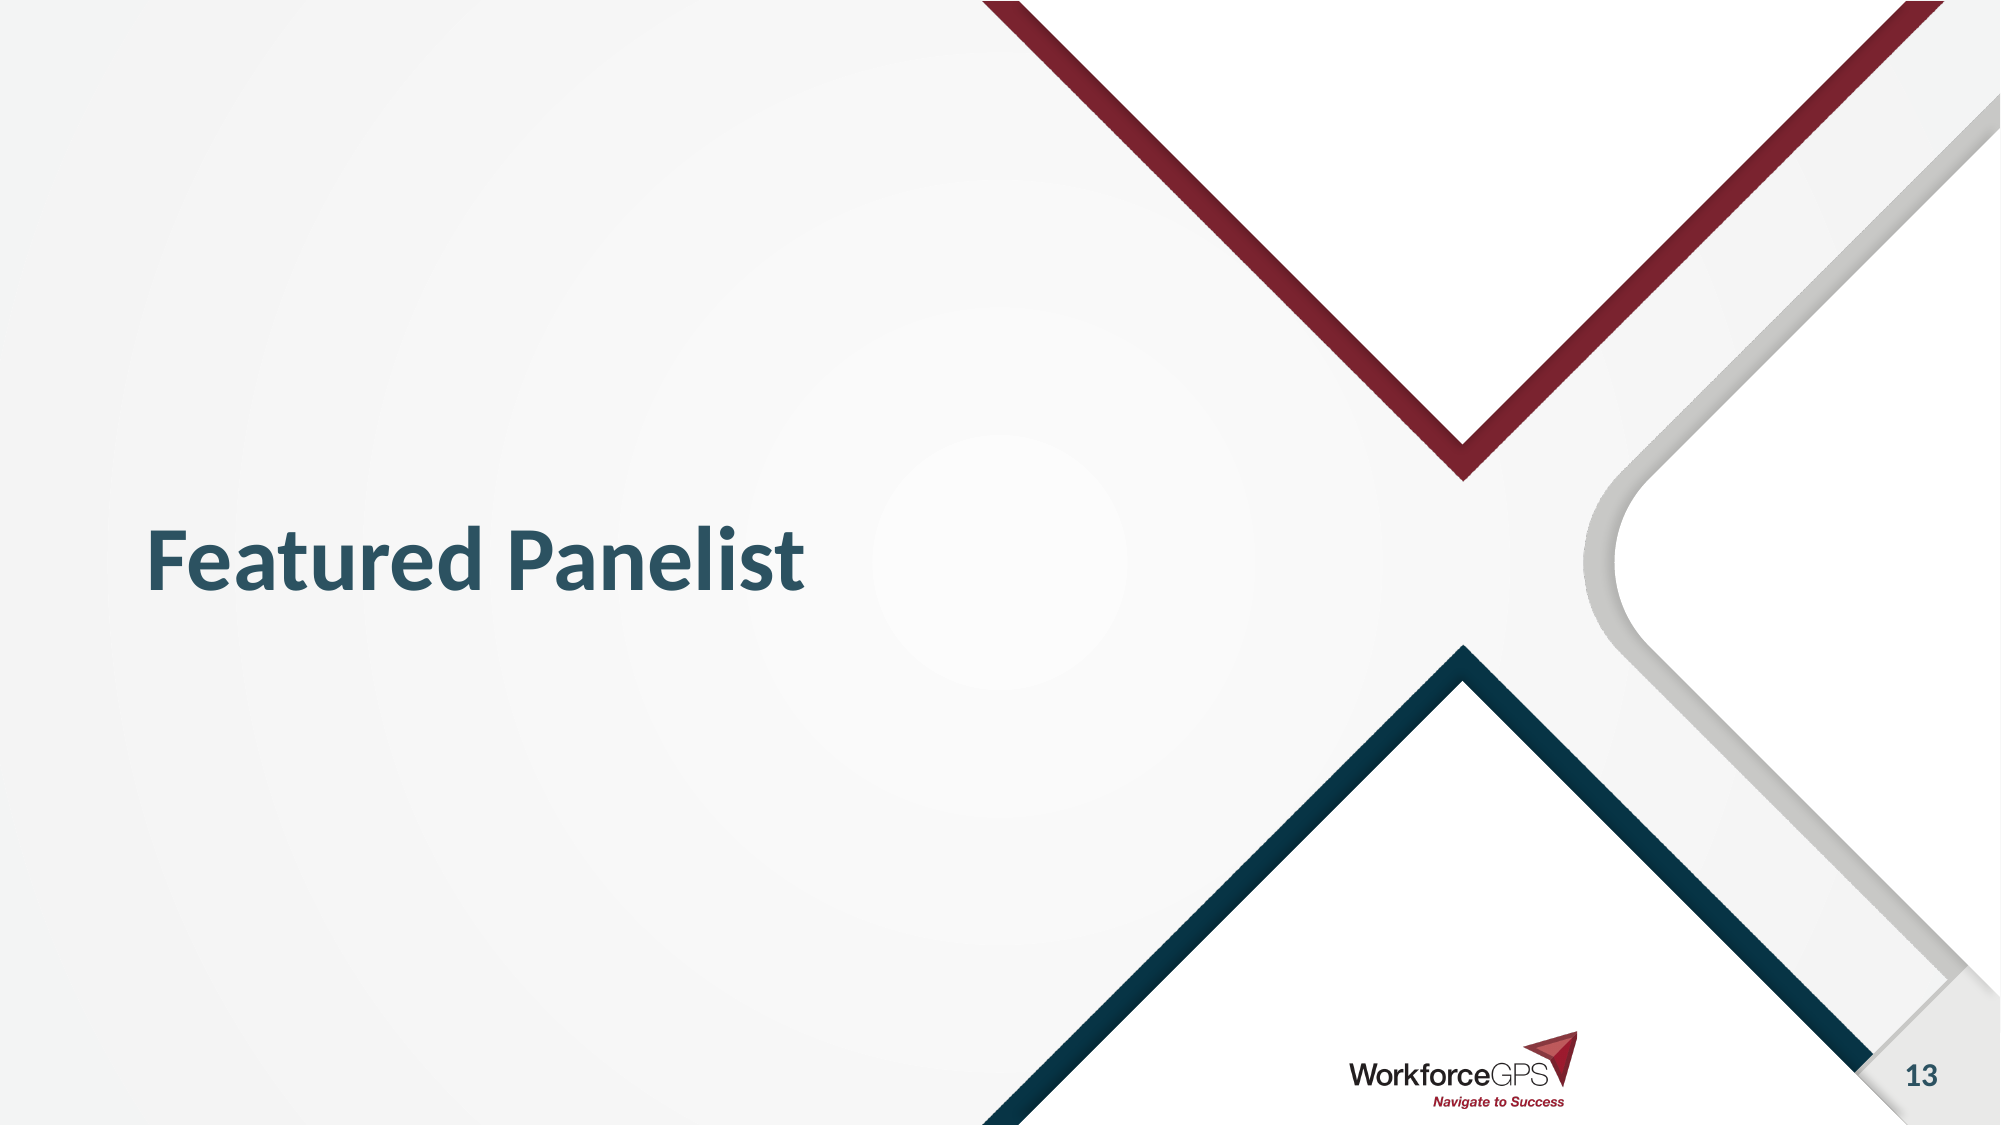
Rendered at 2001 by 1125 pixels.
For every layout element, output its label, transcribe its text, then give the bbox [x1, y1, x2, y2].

slide_number 13 [1867, 1042, 1975, 1103]
picture [983, 2, 2000, 1124]
title Featured Panelist [131, 230, 1207, 618]
